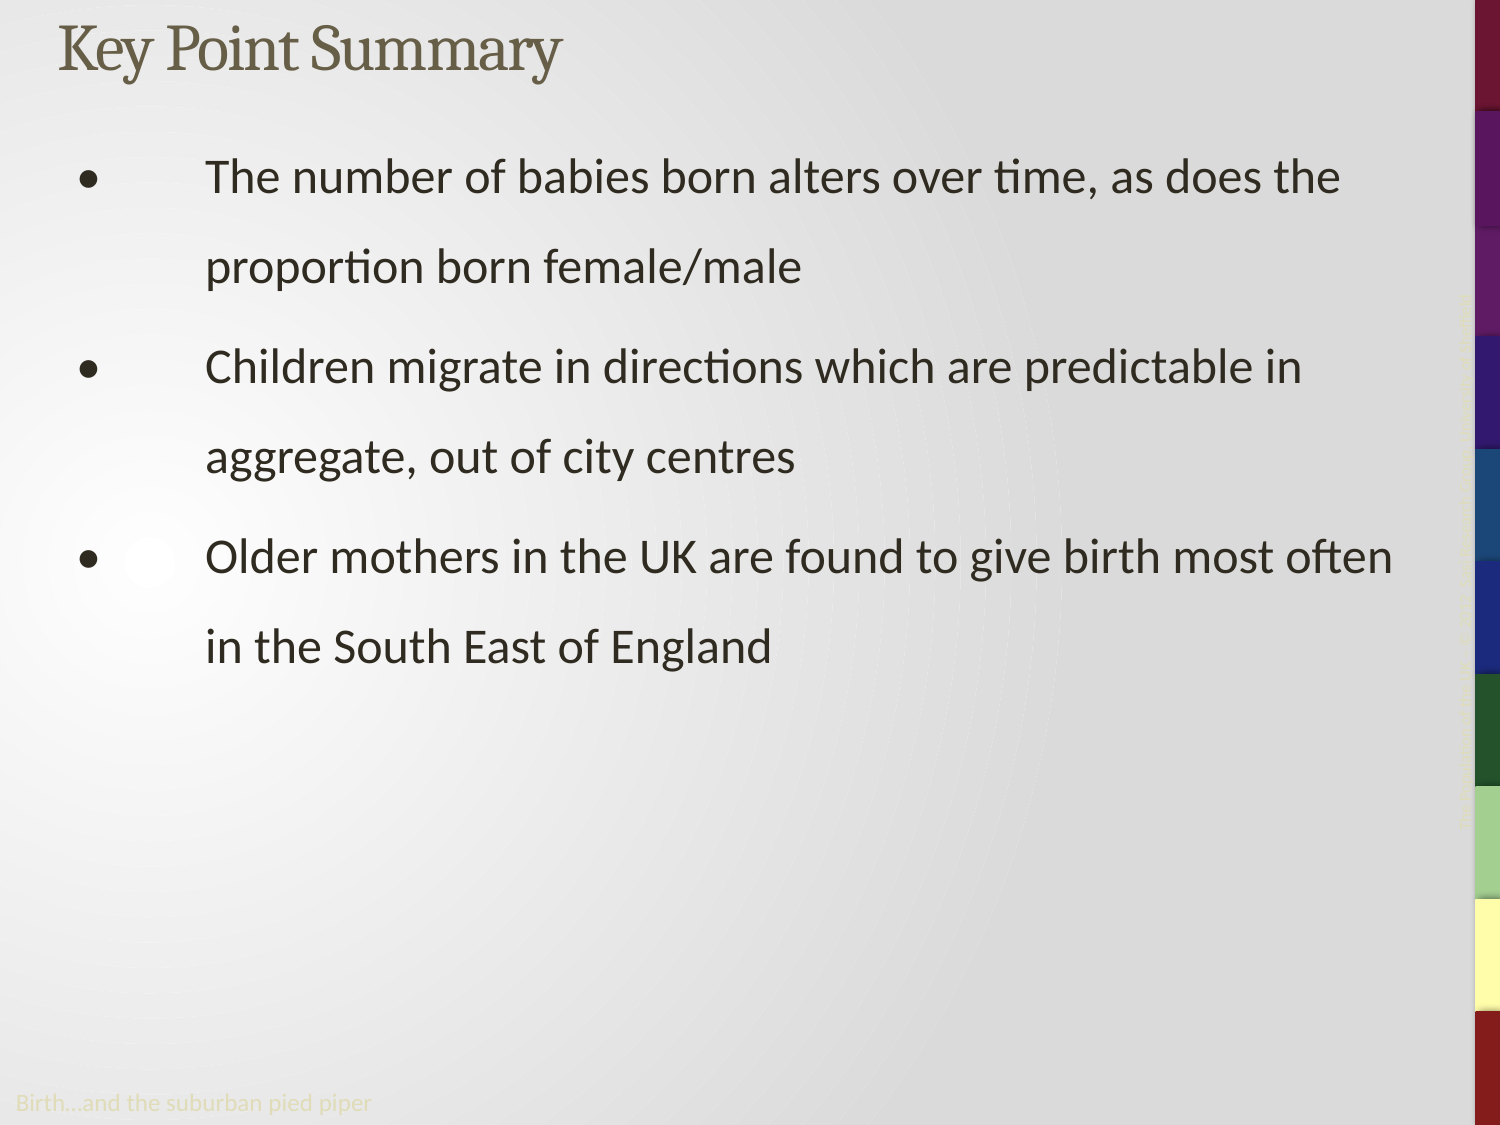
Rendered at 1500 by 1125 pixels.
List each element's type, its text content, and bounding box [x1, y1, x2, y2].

title Key Point Summary [42, 2, 1453, 85]
text_box [1475, 111, 1500, 226]
list • The number of babies born alters over time, as does the proportion born female/male • Children migrate in directions which are predictable in aggregate, out of city centres • Older mothers in the UK are found to give birth most often in the South East of England [42, 105, 1453, 1072]
text_box Birth…and the suburban pied piper [1, 1079, 388, 1125]
